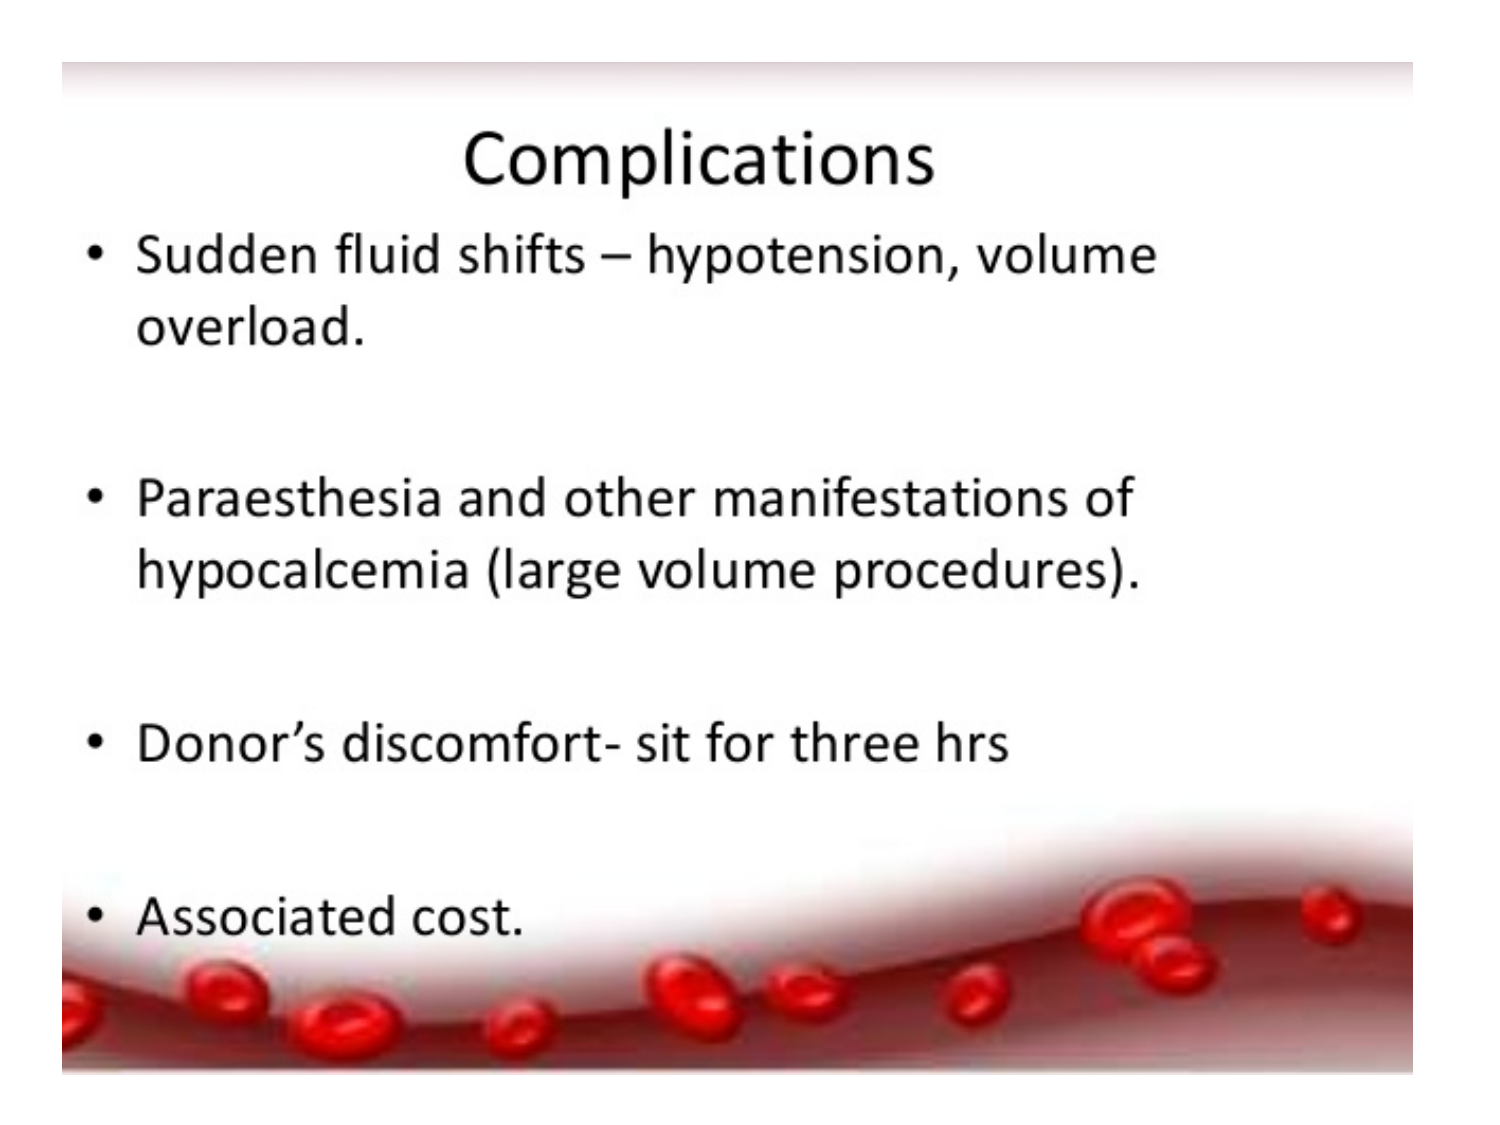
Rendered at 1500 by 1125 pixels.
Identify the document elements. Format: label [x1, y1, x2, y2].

list [62, 62, 1413, 1076]
